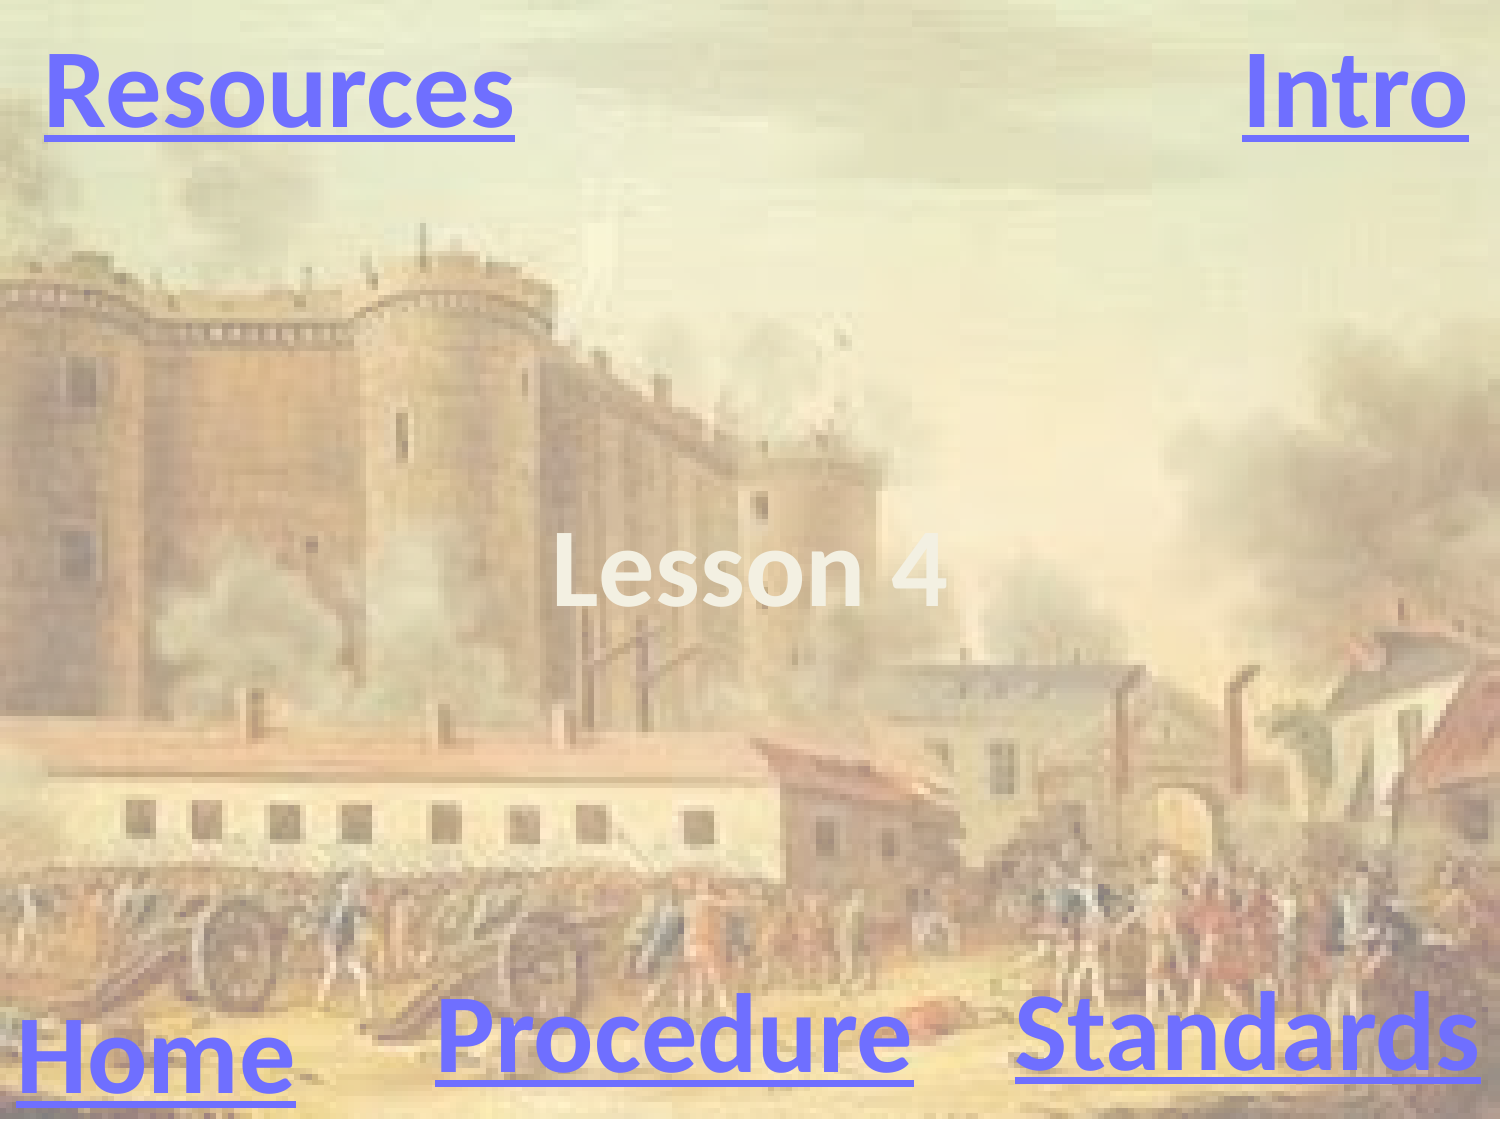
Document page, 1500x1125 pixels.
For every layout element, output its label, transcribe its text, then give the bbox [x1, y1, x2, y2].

text_box Resources [28, 7, 531, 158]
text_box Lesson 4 [536, 486, 964, 637]
text_box Standards [999, 950, 1497, 1101]
text_box Home [1, 973, 312, 1124]
text_box Procedure [420, 952, 929, 1103]
text_box Intro [1226, 7, 1485, 158]
